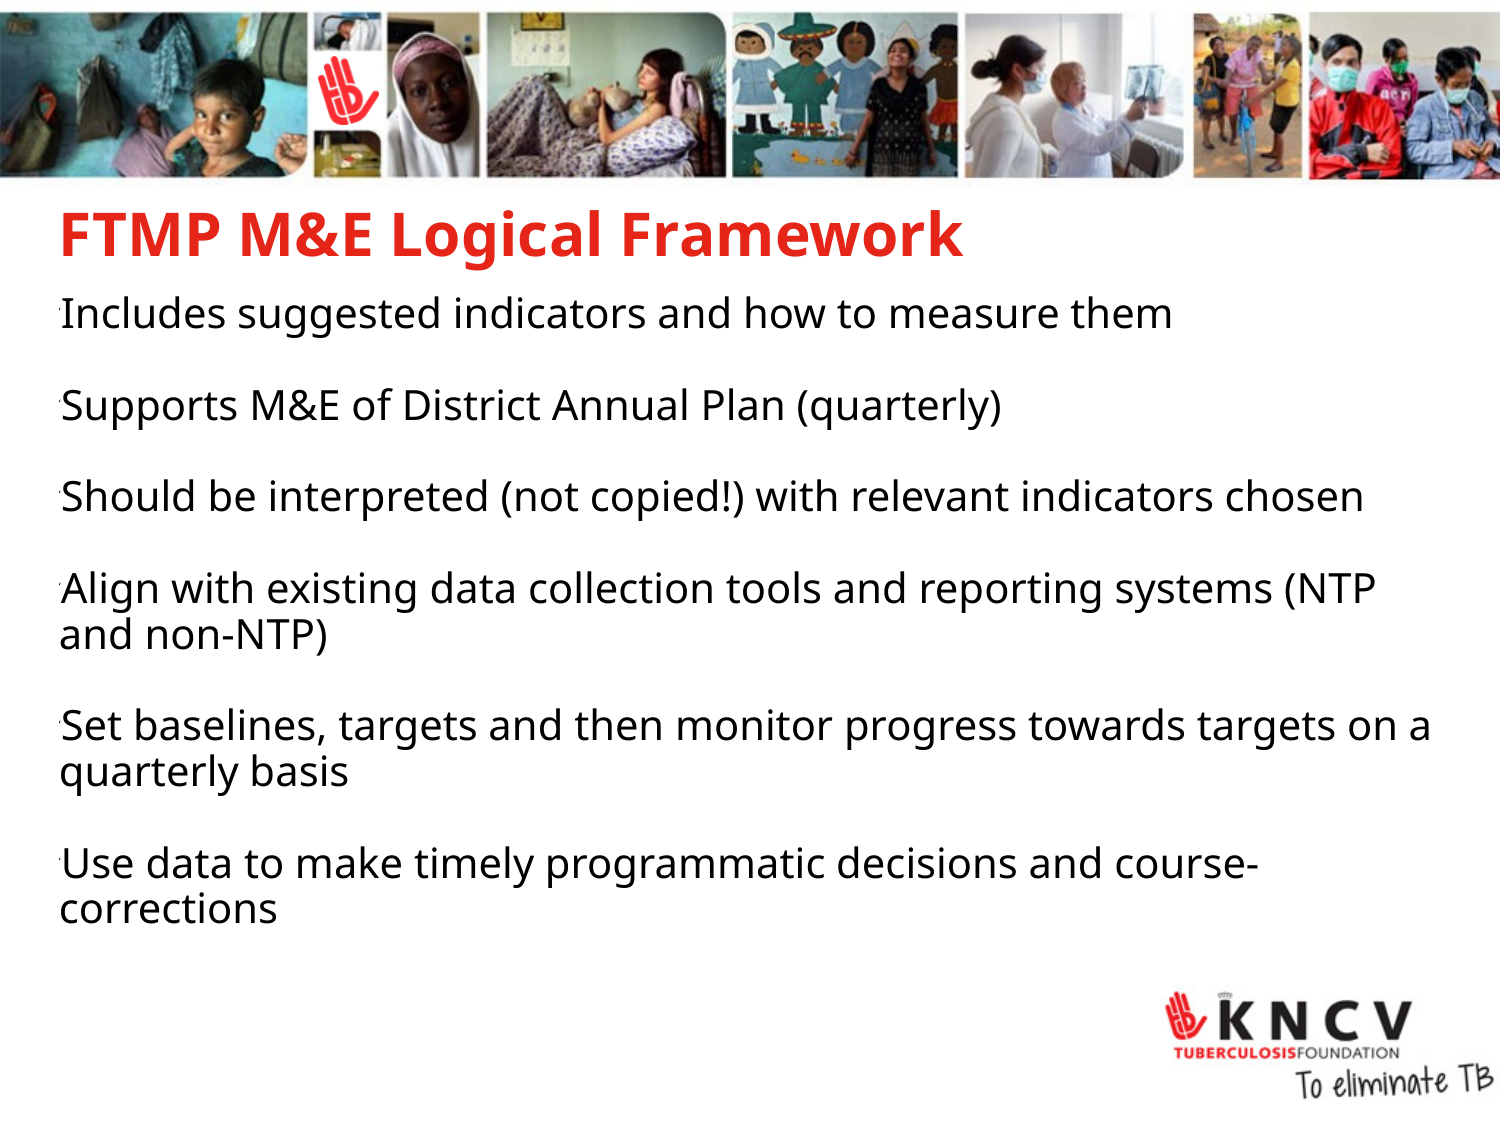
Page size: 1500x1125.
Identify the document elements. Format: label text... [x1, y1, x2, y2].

list Includes suggested indicators and how to measure them Supports M&E of District Annual Plan (quarterly) Should be interpreted (not copied!) with relevant indicators chosen Align with existing data collection tools and reporting systems (NTP and non-NTP) Set baselines, targets and then monitor progress towards targets on a quarterly basis Use data to make timely programmatic decisions and course-corrections [59, 290, 1441, 892]
title FTMP M&E Logical Framework [59, 196, 1441, 290]
picture [0, 0, 1500, 1125]
